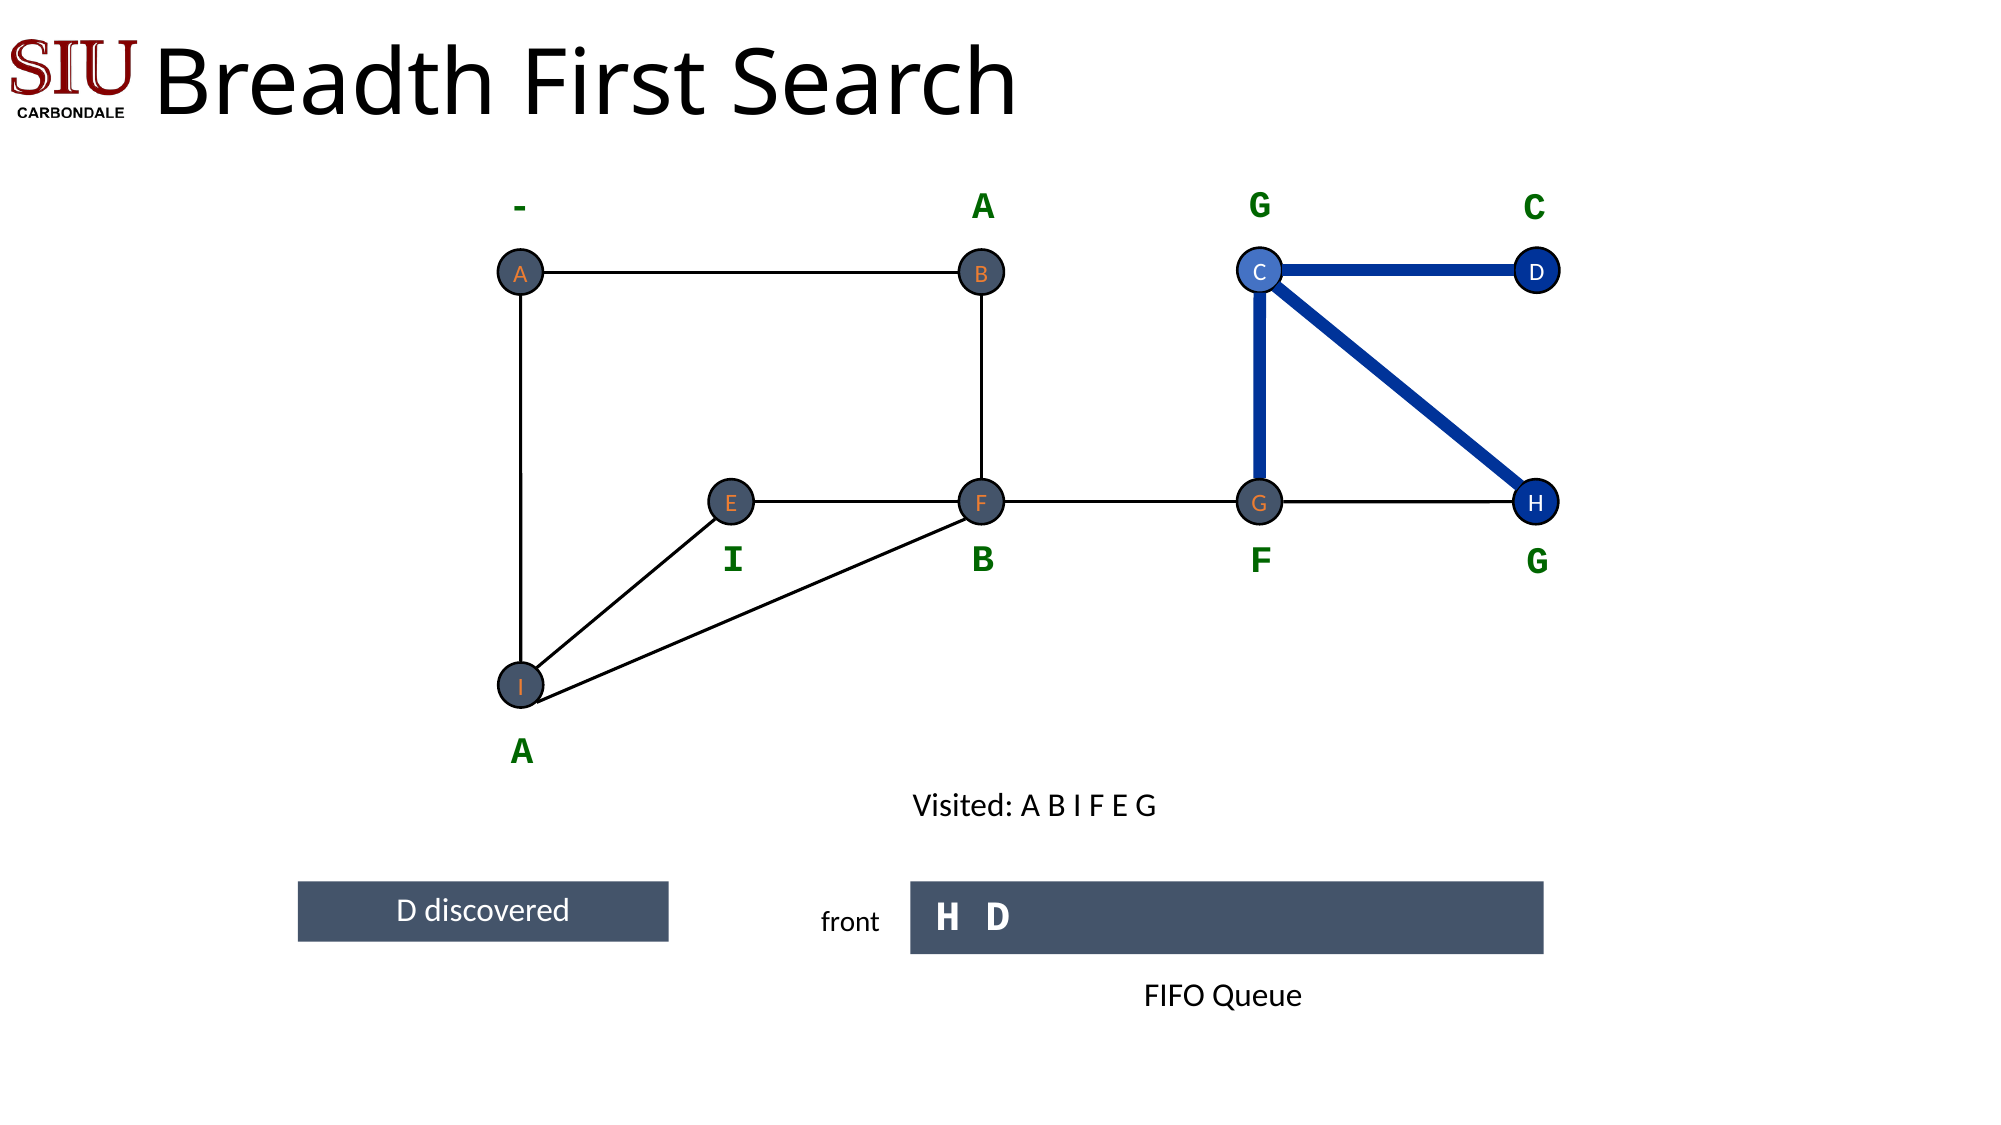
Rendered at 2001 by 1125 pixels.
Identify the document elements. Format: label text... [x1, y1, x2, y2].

text_box E [708, 479, 754, 518]
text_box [1275, 287, 1520, 485]
text_box C [1237, 247, 1282, 292]
text_box H [1513, 479, 1559, 525]
text_box D [1514, 247, 1560, 293]
text_box - [493, 173, 550, 234]
text_box F [958, 479, 1004, 525]
text_box I [498, 662, 536, 708]
text_box Visited: A B I F E G [897, 775, 1544, 831]
text_box B [966, 526, 1013, 587]
text_box C [1508, 174, 1564, 235]
text_box front [789, 894, 912, 945]
picture [11, 39, 137, 118]
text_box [536, 518, 966, 703]
text_box FIFO Queue [910, 965, 1537, 1021]
text_box H D [910, 881, 1544, 955]
text_box A [956, 173, 1013, 234]
text_box D discovered [297, 881, 669, 942]
text_box G [1236, 479, 1283, 525]
text_box B [958, 249, 1004, 295]
text_box F [1234, 527, 1291, 588]
text_box A [495, 718, 552, 779]
title Breadth First Search [137, 23, 1863, 147]
text_box G [1233, 172, 1290, 233]
text_box G [1511, 528, 1568, 589]
text_box A [497, 249, 543, 295]
